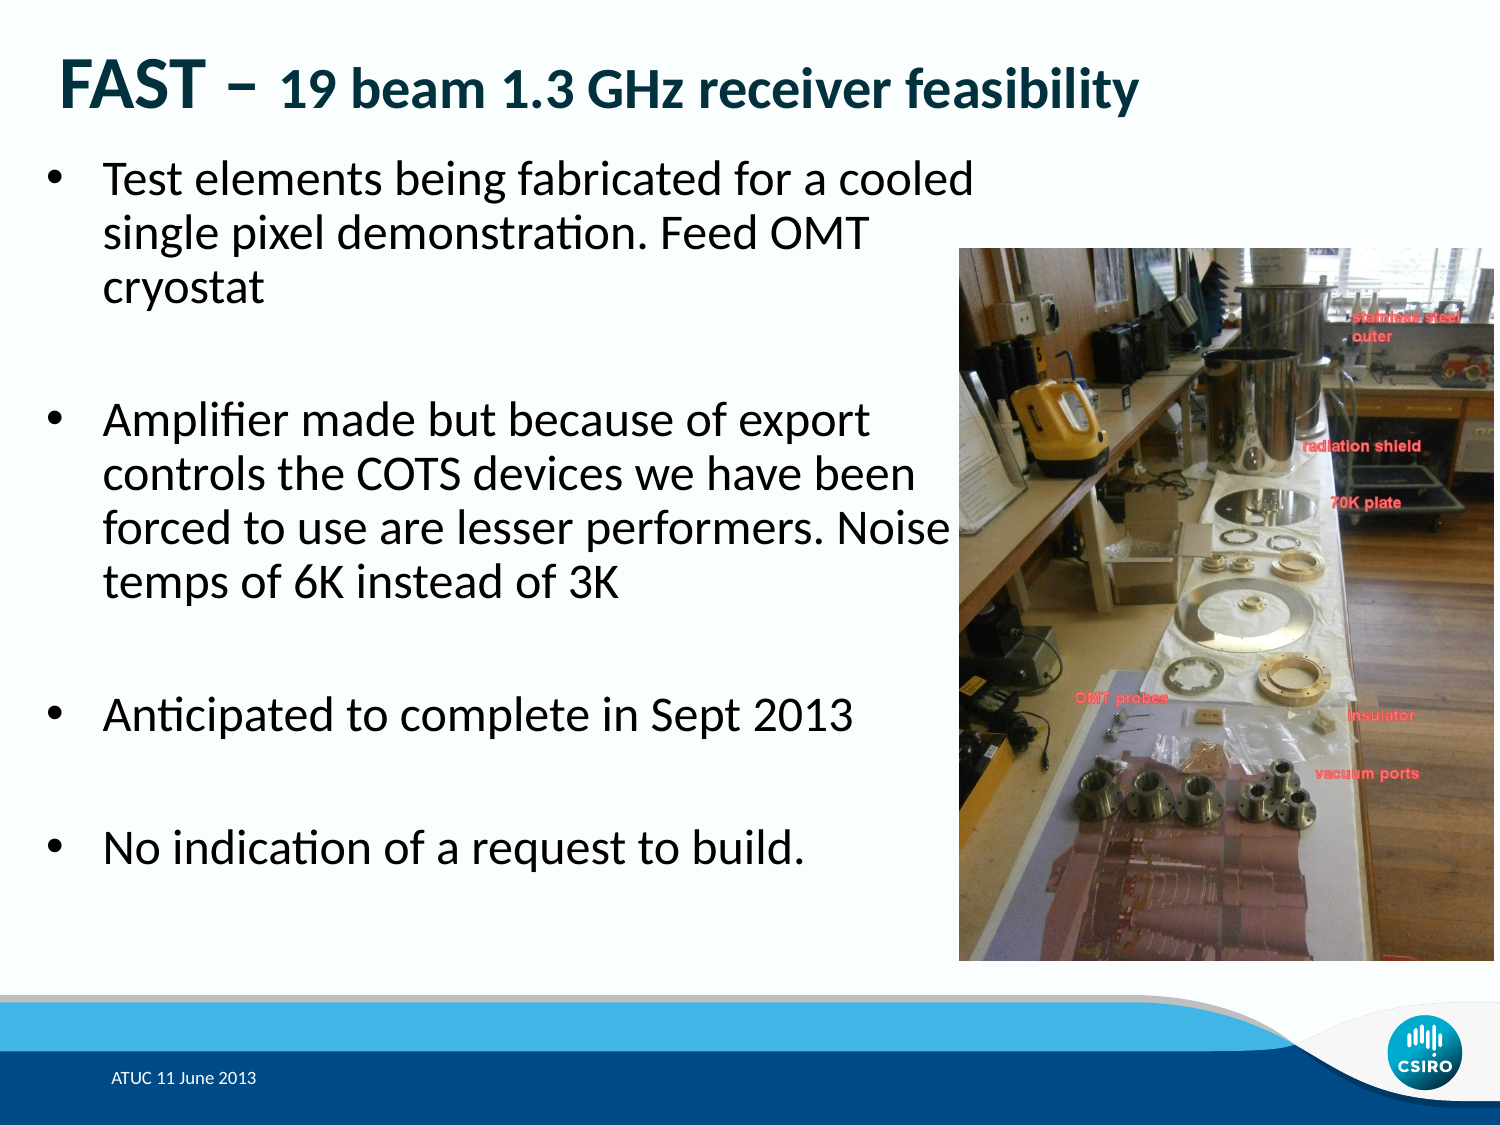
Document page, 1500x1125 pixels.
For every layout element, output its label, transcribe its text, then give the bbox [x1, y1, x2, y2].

picture [959, 248, 1494, 961]
text_box Test elements being fabricated for a cooled single pixel demonstration. Feed OMT cryostat Amplifier made but because of export controls the COTS devices we have been forced to use are lesser performers. Noise temps of 6K instead of 3K Anticipated to complete in Sept 2013 No indication of a request to build. [31, 145, 993, 883]
footer ATUC 11 June 2013 [111, 1066, 1110, 1088]
text_box FAST – 19 beam 1.3 GHz receiver feasibility [59, 44, 1447, 146]
